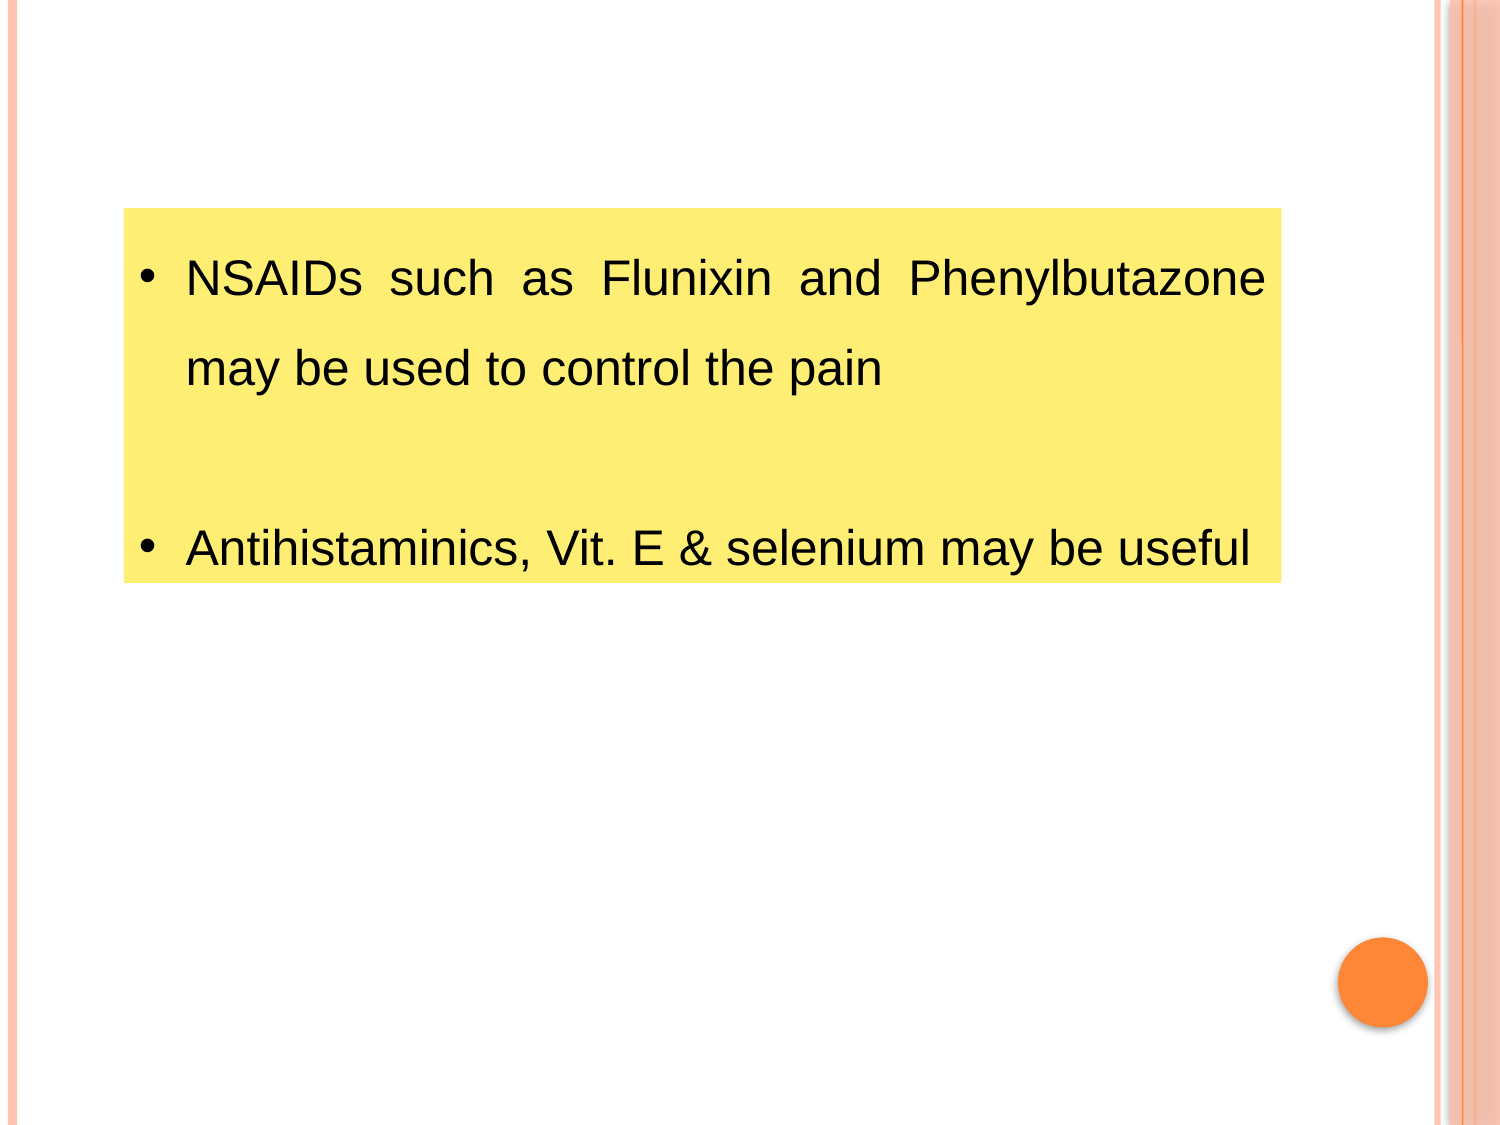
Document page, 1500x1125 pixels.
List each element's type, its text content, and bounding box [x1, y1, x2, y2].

text_box NSAIDs such as Flunixin and Phenylbutazone may be used to control the pain Antihistaminics, Vit. E & selenium may be useful [123, 208, 1282, 583]
